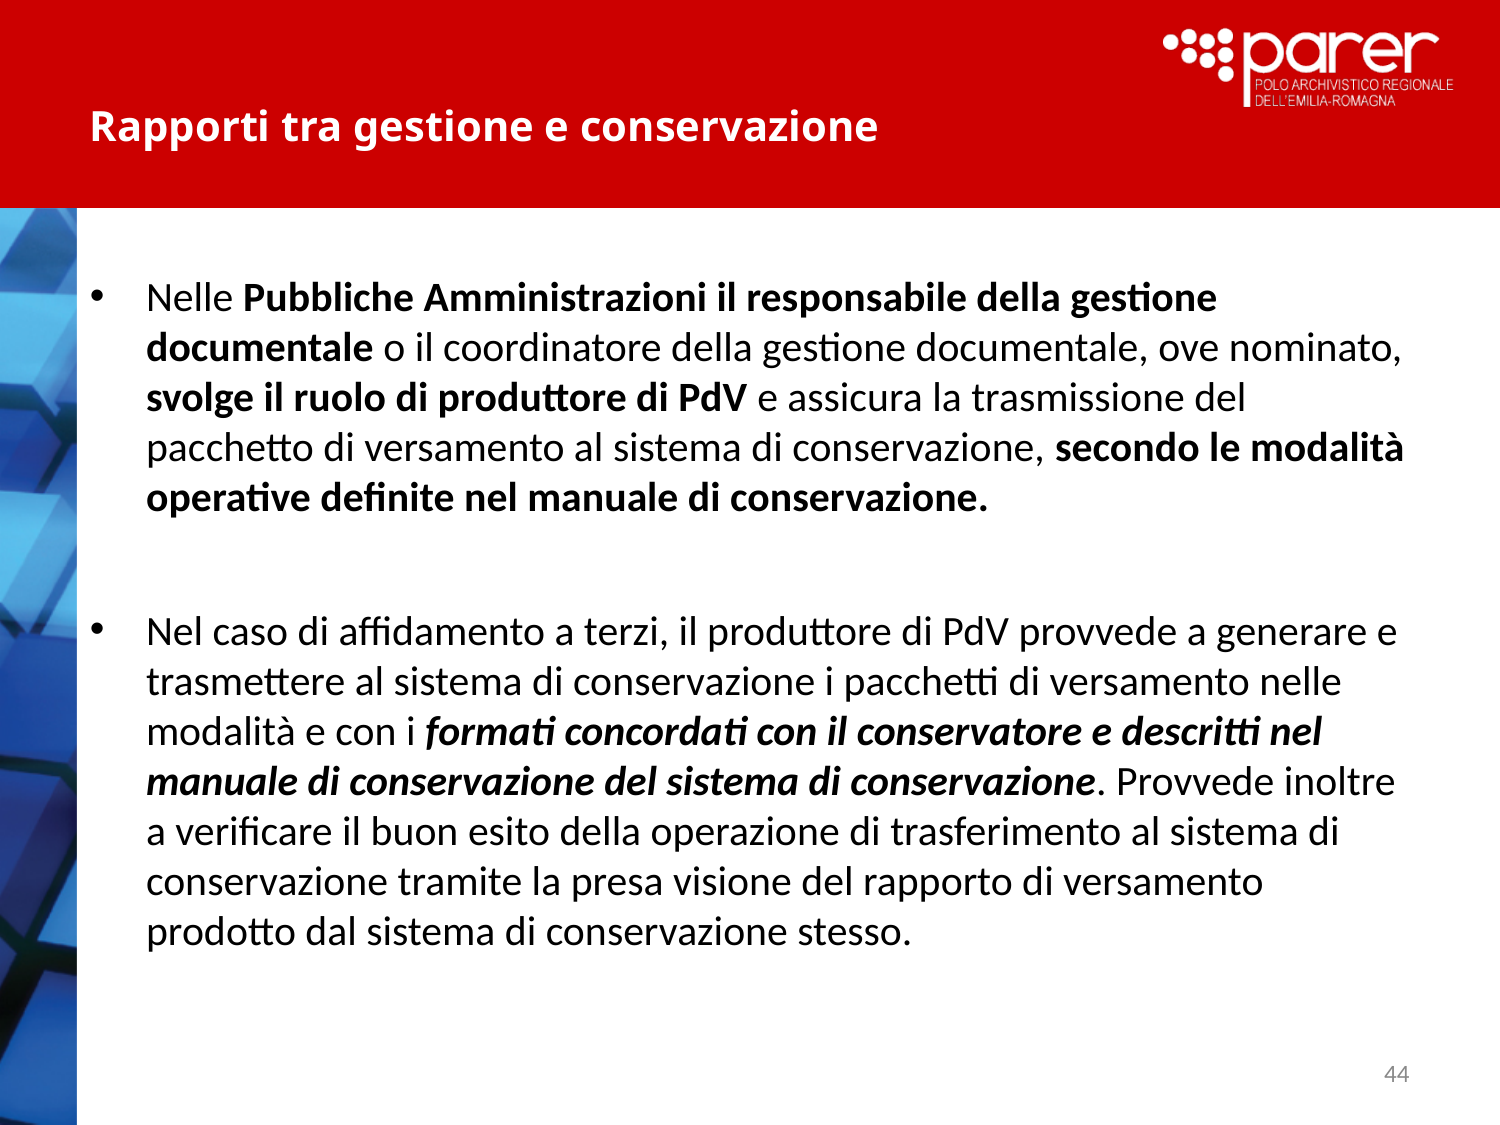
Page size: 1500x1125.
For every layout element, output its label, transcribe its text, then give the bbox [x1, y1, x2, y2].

picture [1163, 0, 1500, 131]
list Nelle Pubbliche Amministrazioni il responsabile della gestione documentale o il coordinatore della gestione documentale, ove nominato, svolge il ruolo di produttore di PdV e assicura la trasmissione del pacchetto di versamento al sistema di conservazione, secondo le modalità operative definite nel manuale di conservazione. Nel caso di affidamento a terzi, il produttore di PdV provvede a generare e trasmettere al sistema di conservazione i pacchetti di versamento nelle modalità e con i formati concordati con il conservatore e descritti nel manuale di conservazione del sistema di conservazione. Provvede inoltre a verificare il buon esito della operazione di trasferimento al sistema di conservazione tramite la presa visione del rapporto di versamento prodotto dal sistema di conservazione stesso. [75, 262, 1425, 1005]
title Rapporti tra gestione e conservazione [75, 66, 1425, 185]
slide_number 44 [1074, 1042, 1425, 1103]
picture [0, 208, 76, 1125]
